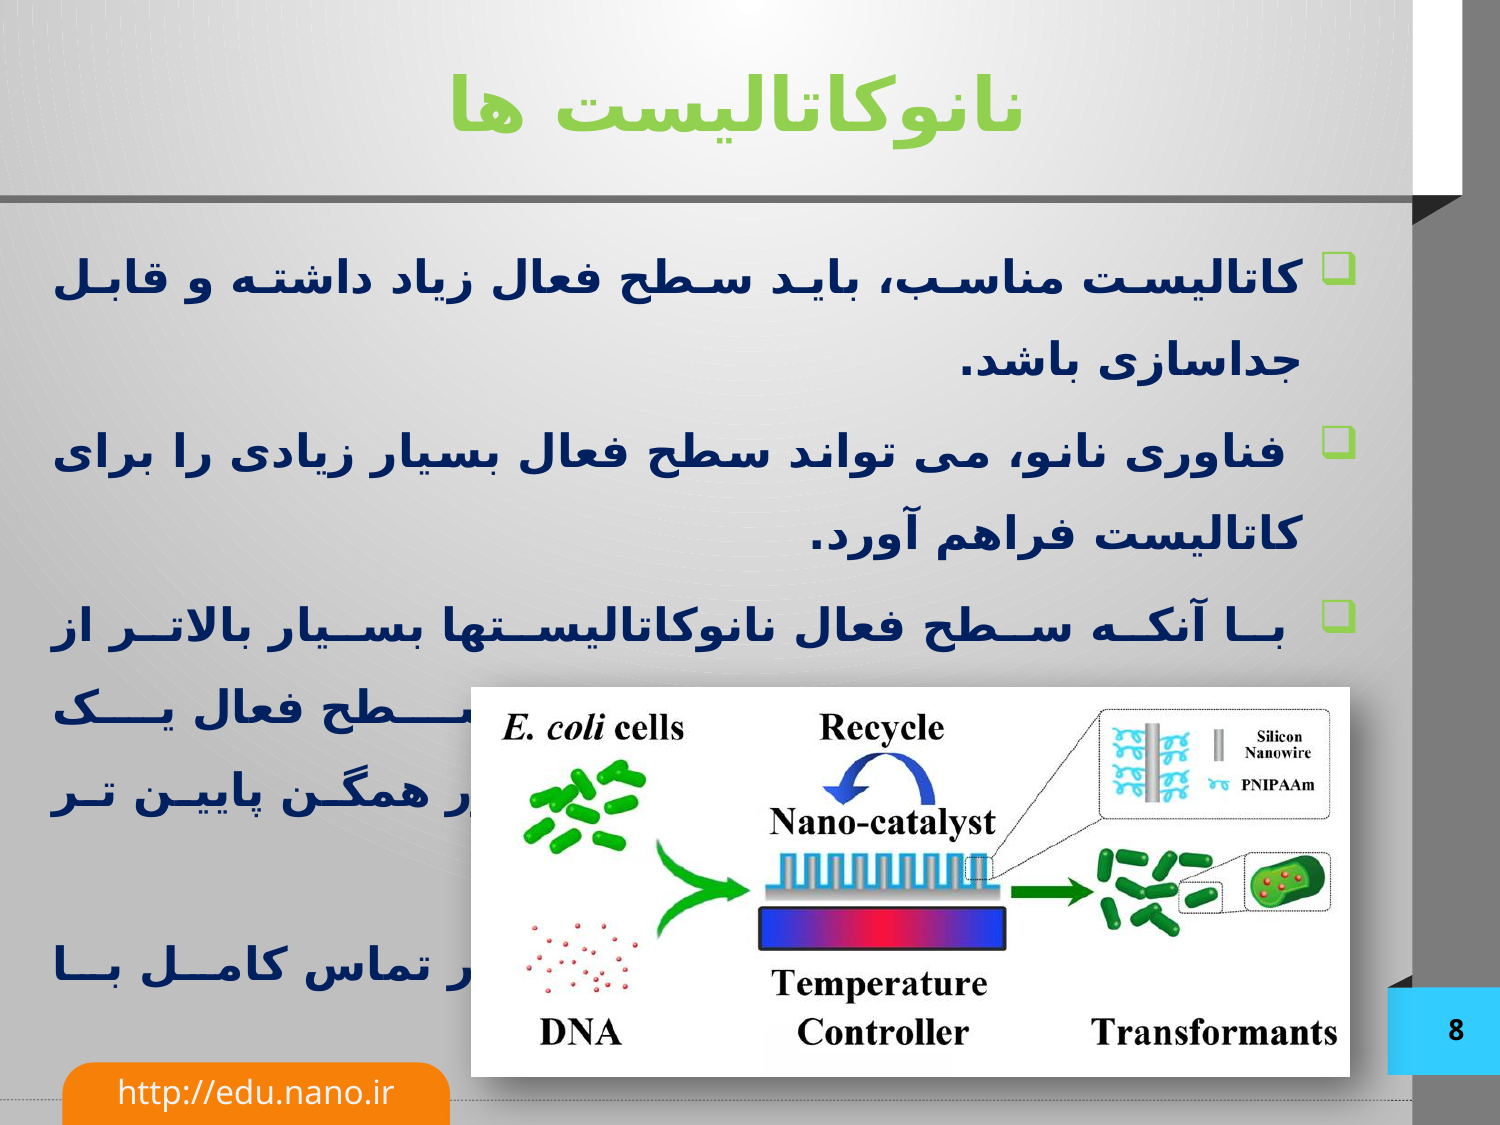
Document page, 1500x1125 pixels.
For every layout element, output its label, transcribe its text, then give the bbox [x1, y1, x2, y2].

slide_number 8 [1412, 992, 1500, 1068]
picture [471, 687, 1351, 1078]
title نانوکاتالیست ها [37, 26, 1413, 177]
list کاتالیست مناسب، باید سطح فعال زیاد داشته و قابل جداسازی باشد. فناوری نانو، می تواند سطح فعال بسیار زیادی را برای کاتالیست فراهم آورد. با آنکه سطح فعال نانوکاتالیستها بسیار بالاتر از کاتالیستهای معمولی است، سطح فعال یک نانوکاتالیست همواره از یک کاتالیزور همگن پایین تر است. کاتالیزور همگن با انحلال خود در تماس کامل با محتویات واکنش قرار دارد. [37, 212, 1376, 1038]
